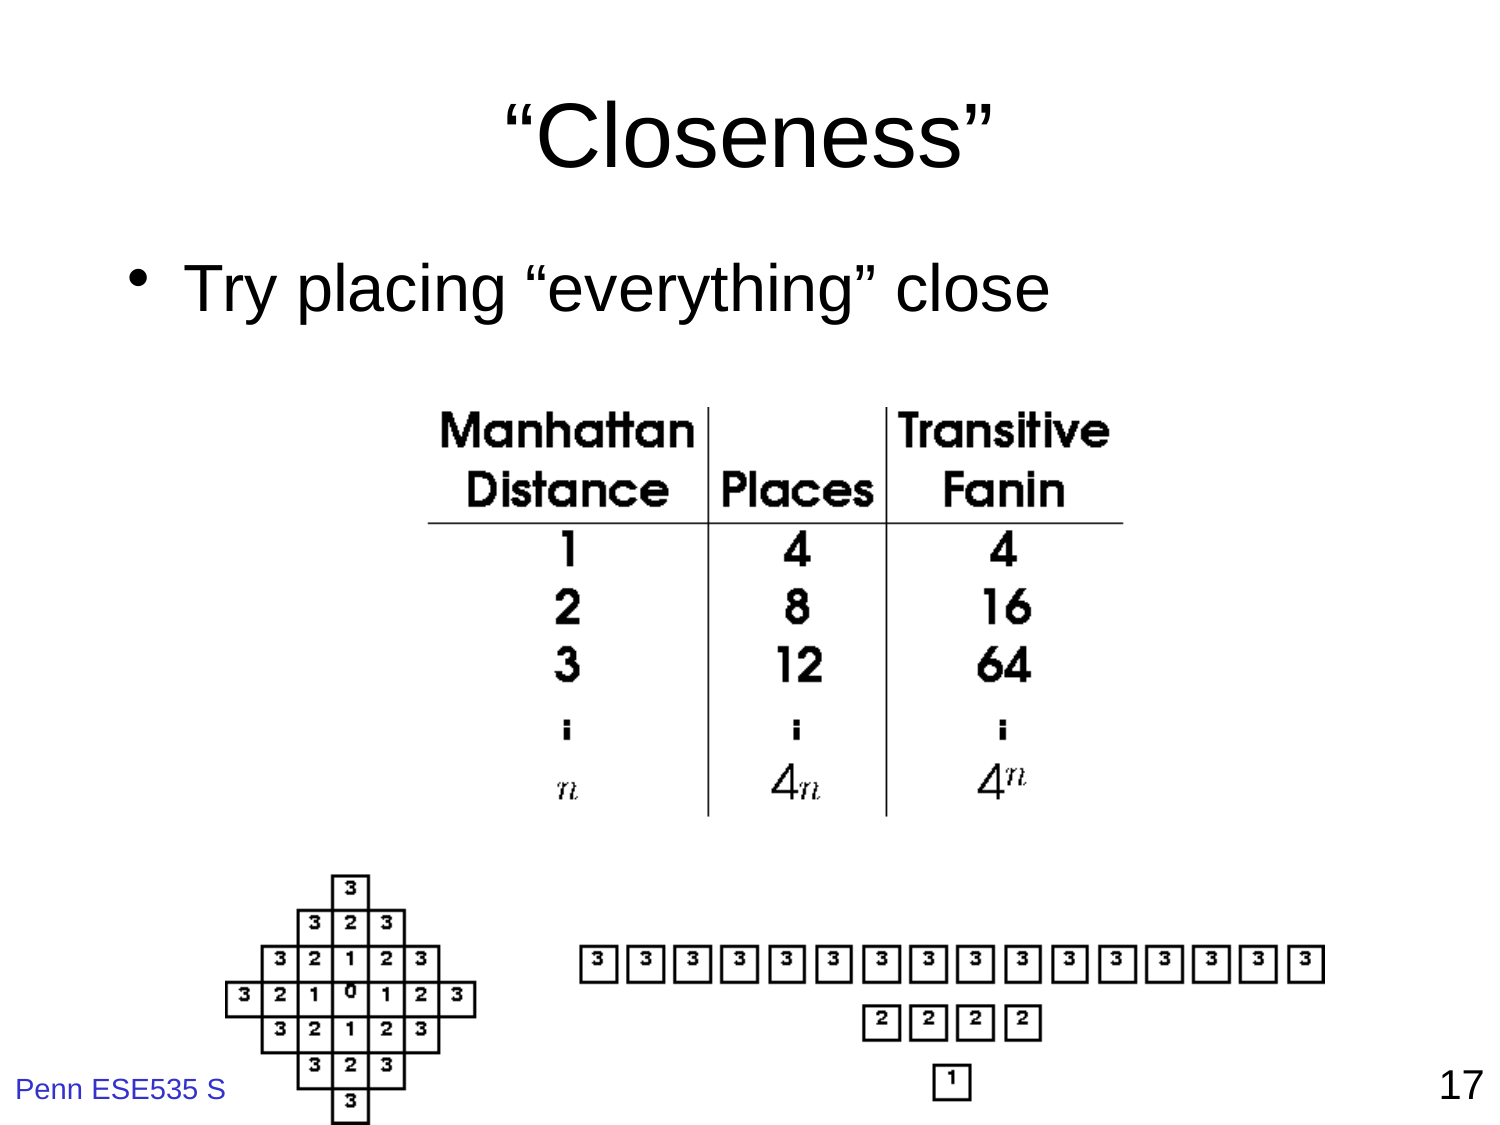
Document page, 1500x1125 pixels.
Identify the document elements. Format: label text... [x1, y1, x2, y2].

title “Closeness” [112, 37, 1388, 226]
slide_number Penn ESE535 Spring 2015 -- DeHon [0, 1062, 219, 1125]
list Try placing “everything” close [112, 237, 1388, 913]
picture [224, 407, 1326, 1125]
slide_number 17 [1329, 1049, 1500, 1125]
